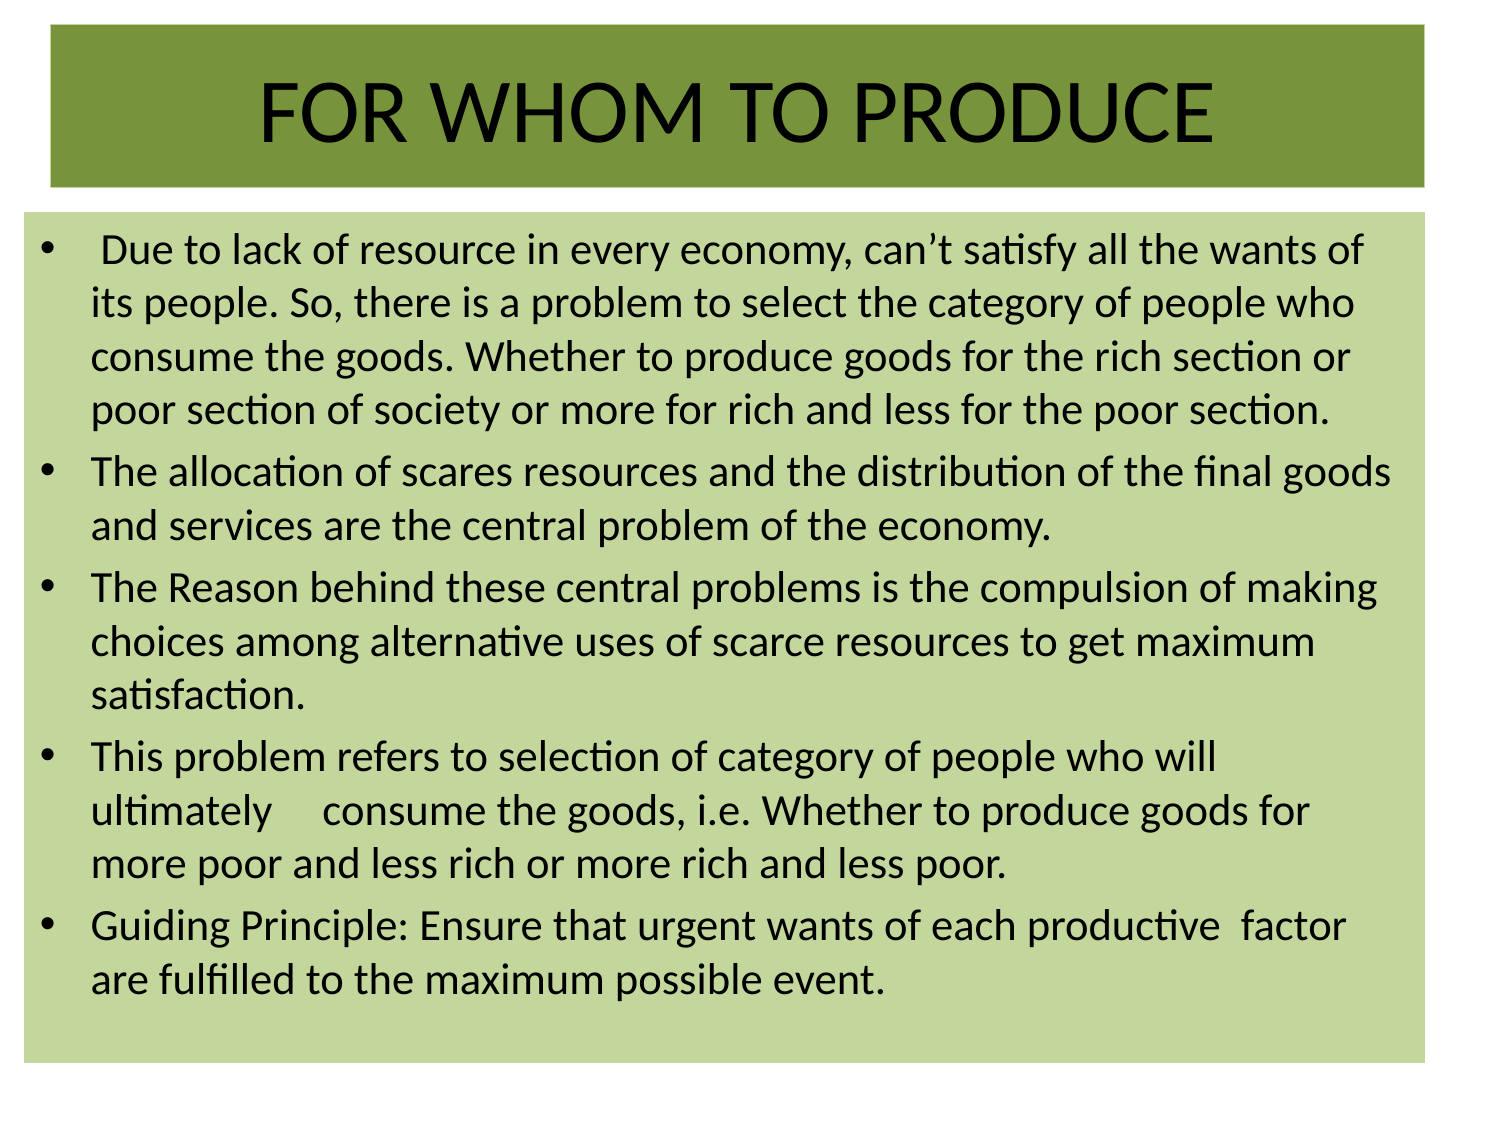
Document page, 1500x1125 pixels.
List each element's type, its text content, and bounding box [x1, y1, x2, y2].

list Due to lack of resource in every economy, can’t satisfy all the wants of its people. So, there is a problem to select the category of people who consume the goods. Whether to produce goods for the rich section or poor section of society or more for rich and less for the poor section. The allocation of scares resources and the distribution of the final goods and services are the central problem of the economy. The Reason behind these central problems is the compulsion of making choices among alternative uses of scarce resources to get maximum satisfaction. This problem refers to selection of category of people who will ultimately consume the goods, i.e. Whether to produce goods for more poor and less rich or more rich and less poor. Guiding Principle: Ensure that urgent wants of each productive factor are fulfilled to the maximum possible event. [24, 212, 1425, 1063]
title FOR WHOM TO PRODUCE [50, 24, 1425, 188]
